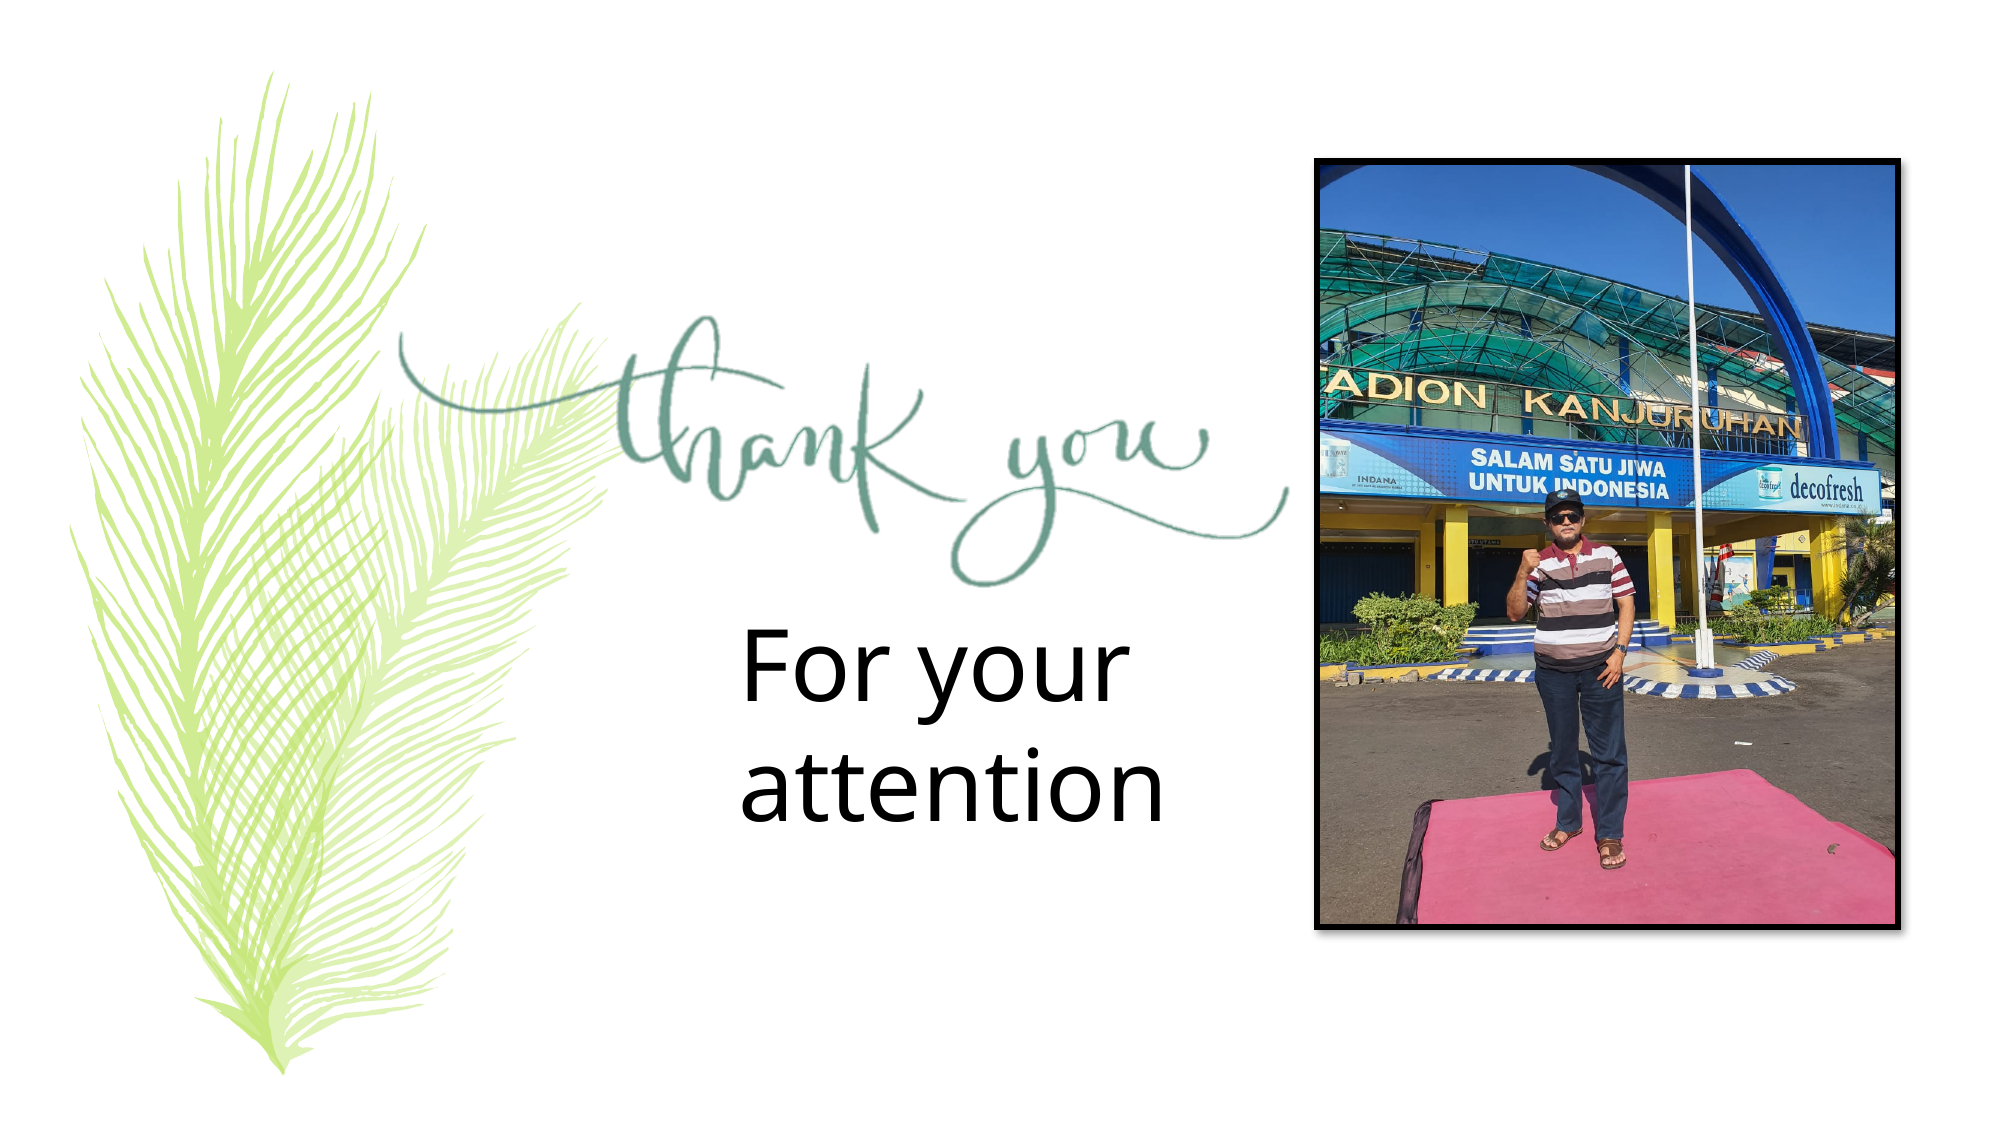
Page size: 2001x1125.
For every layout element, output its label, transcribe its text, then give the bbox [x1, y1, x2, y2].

picture [374, 164, 1895, 924]
text_box For your attention [723, 648, 1319, 850]
